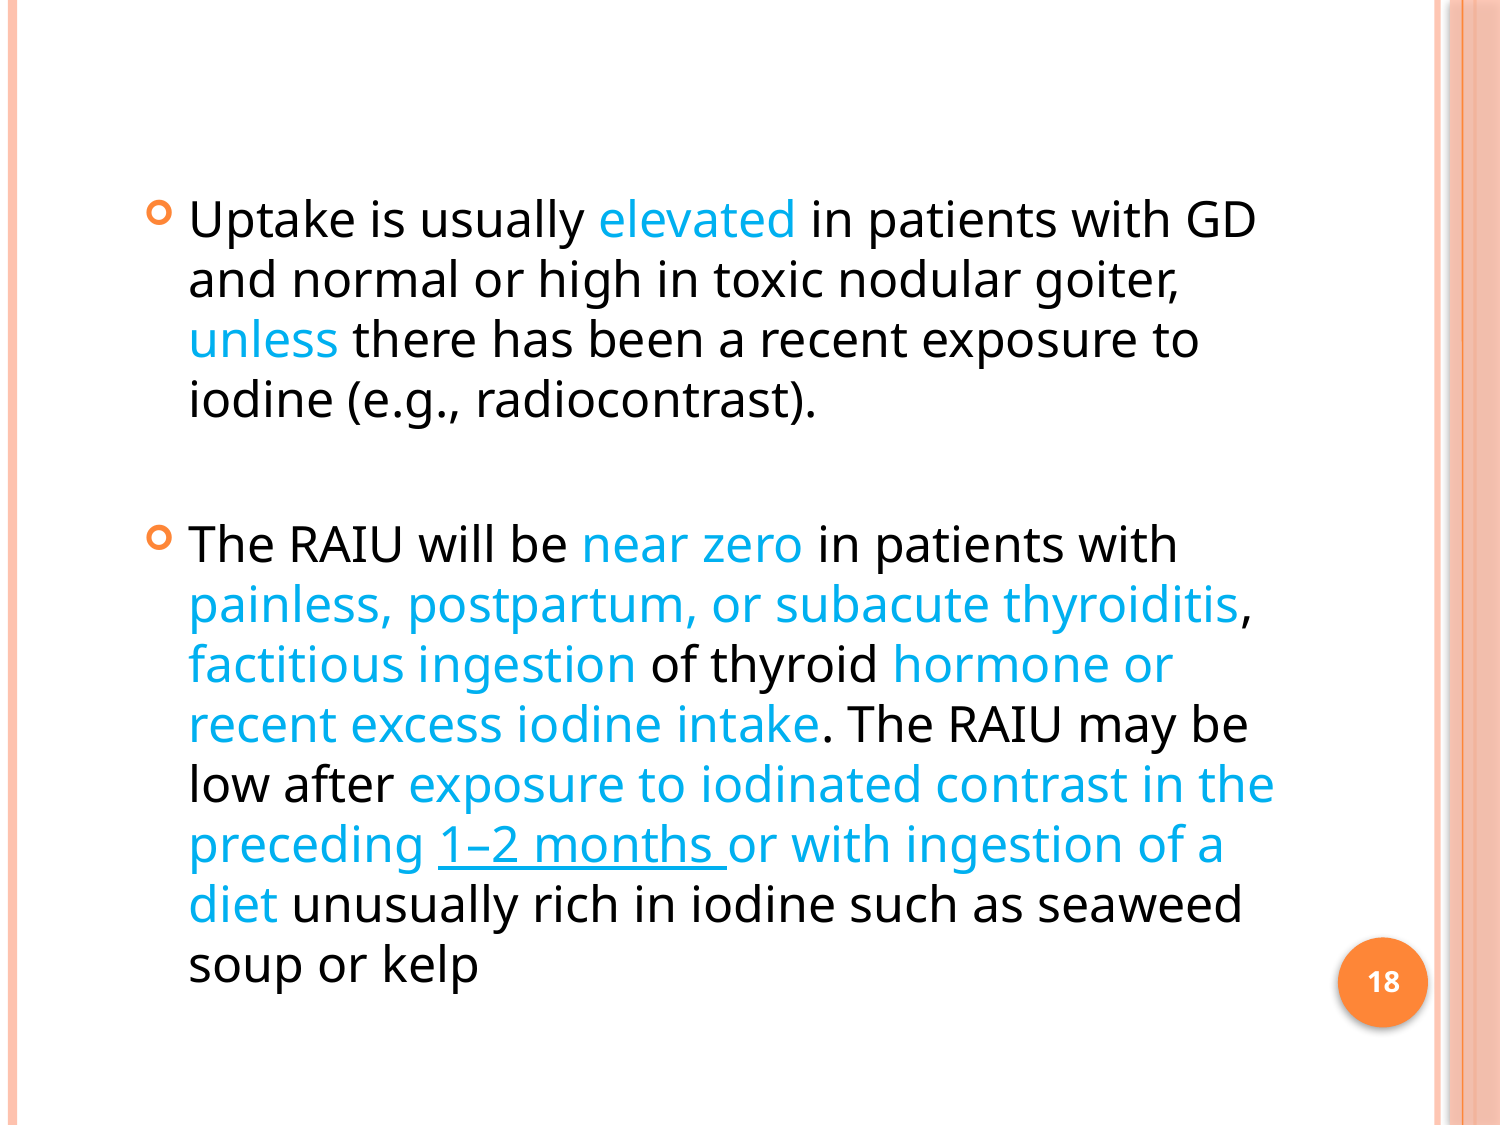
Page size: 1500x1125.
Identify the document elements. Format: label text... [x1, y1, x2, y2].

list Uptake is usually elevated in patients with GD and normal or high in toxic nodular goiter, unless there has been a recent exposure to iodine (e.g., radiocontrast). The RAIU will be near zero in patients with painless, postpartum, or subacute thyroiditis, factitious ingestion of thyroid hormone or recent excess iodine intake. The RAIU may be low after exposure to iodinated contrast in the preceding 1–2 months or with ingestion of a diet unusually rich in iodine such as seaweed soup or kelp [128, 35, 1300, 1062]
slide_number 18 [1333, 940, 1434, 1027]
